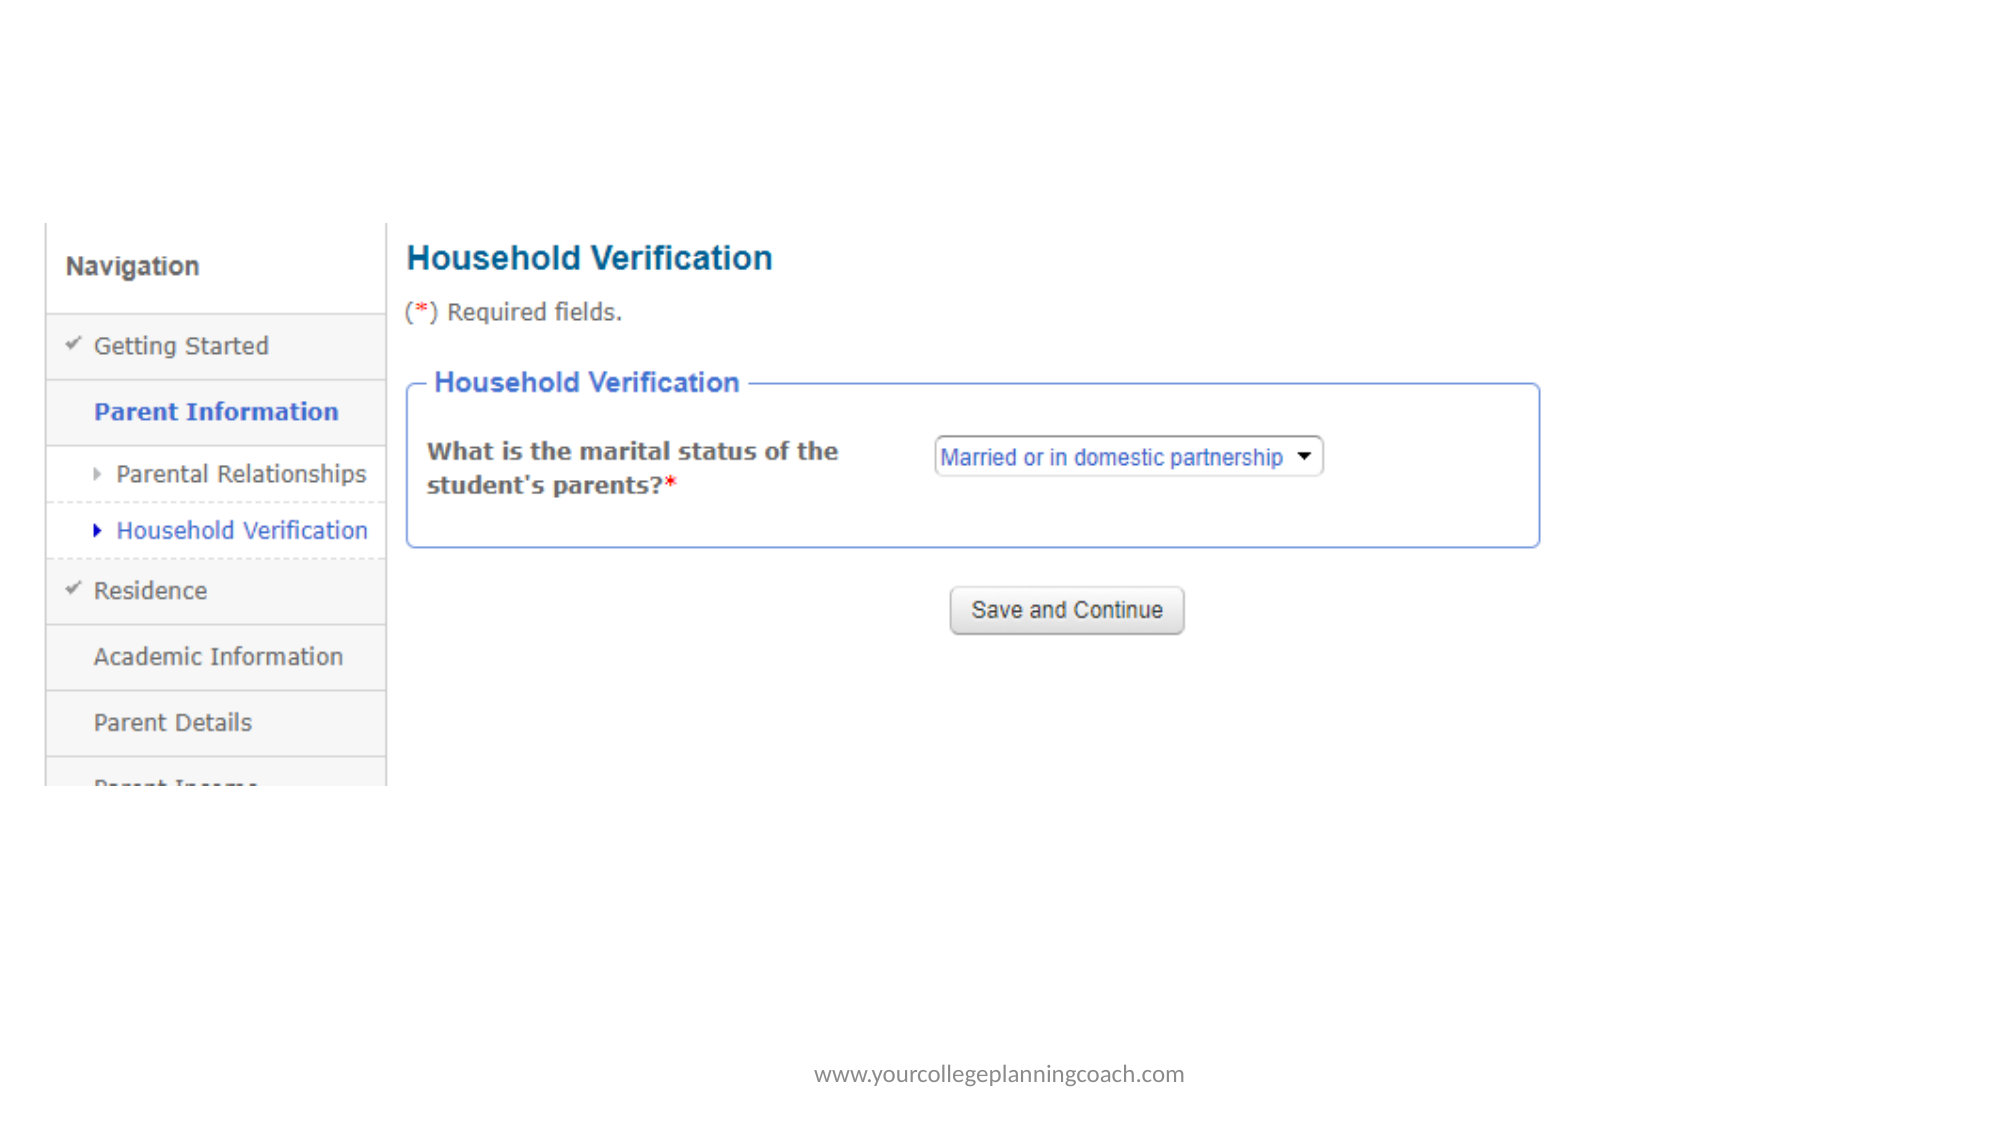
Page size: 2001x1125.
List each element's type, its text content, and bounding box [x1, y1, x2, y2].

picture [0, 223, 1921, 786]
footer www.yourcollegeplanningcoach.com [662, 1042, 1338, 1103]
